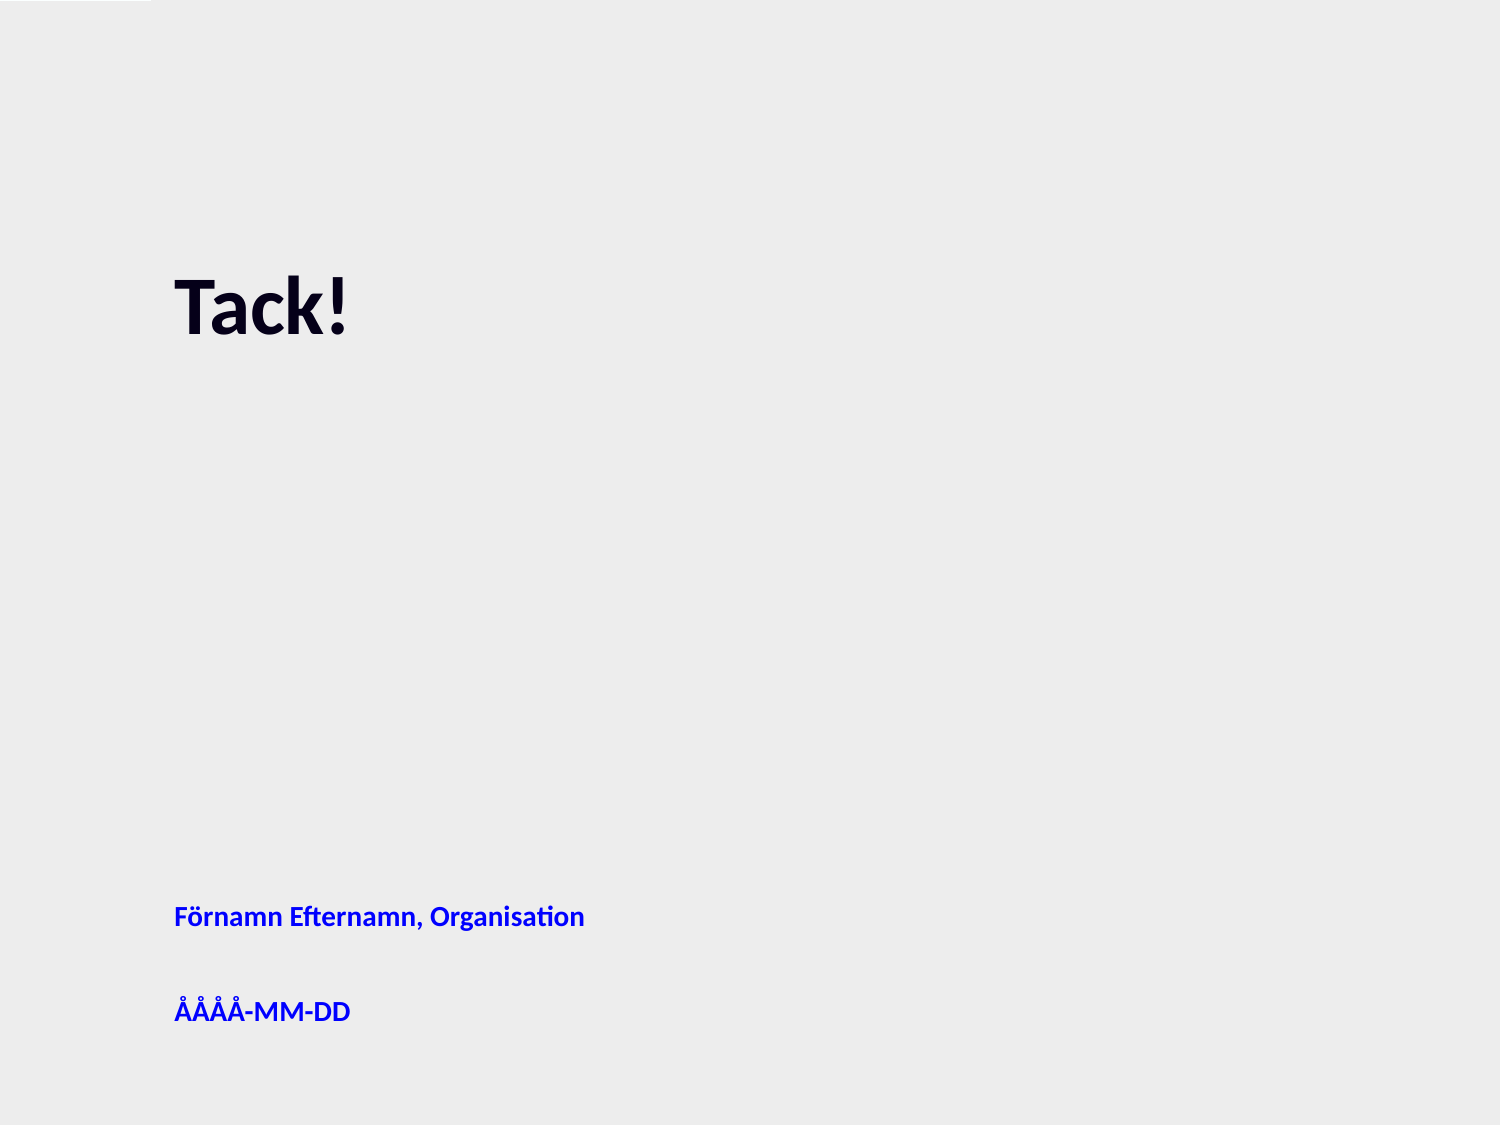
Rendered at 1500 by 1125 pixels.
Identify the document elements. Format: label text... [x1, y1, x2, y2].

text_box Tack! [159, 255, 1341, 454]
text_box Förnamn Efternamn, Organisation ÅÅÅÅ-MM-DD [159, 798, 998, 1035]
